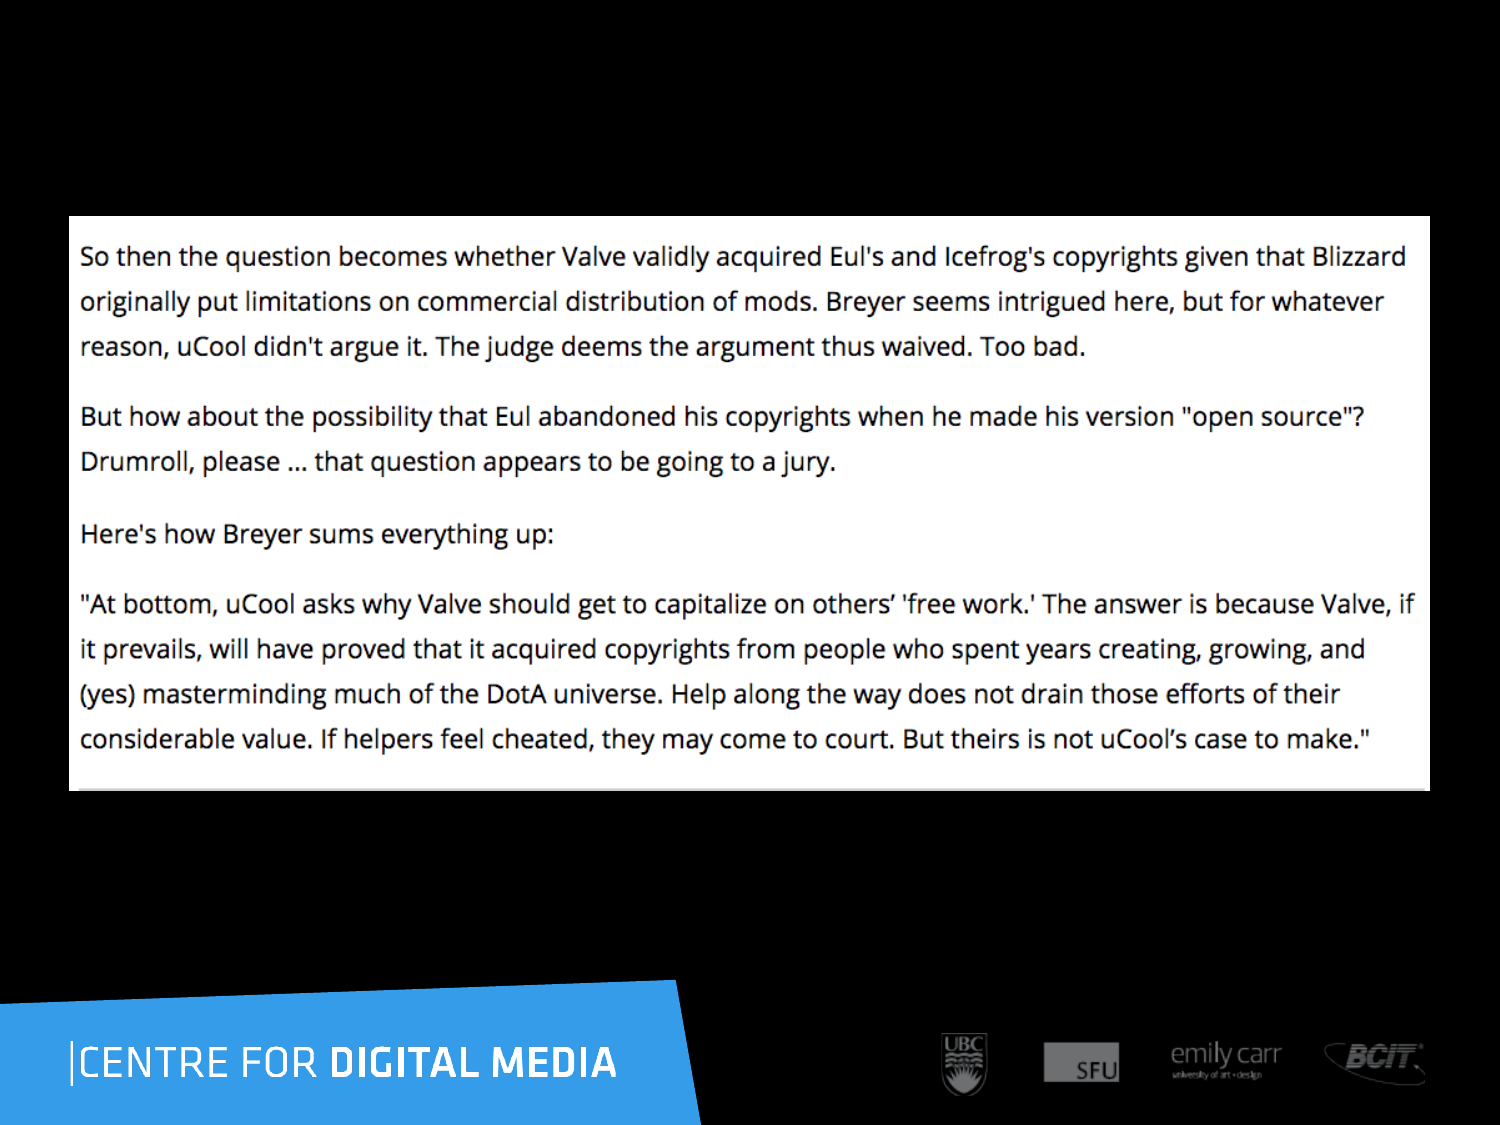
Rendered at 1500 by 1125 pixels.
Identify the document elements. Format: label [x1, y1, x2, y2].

list [68, 216, 1431, 791]
